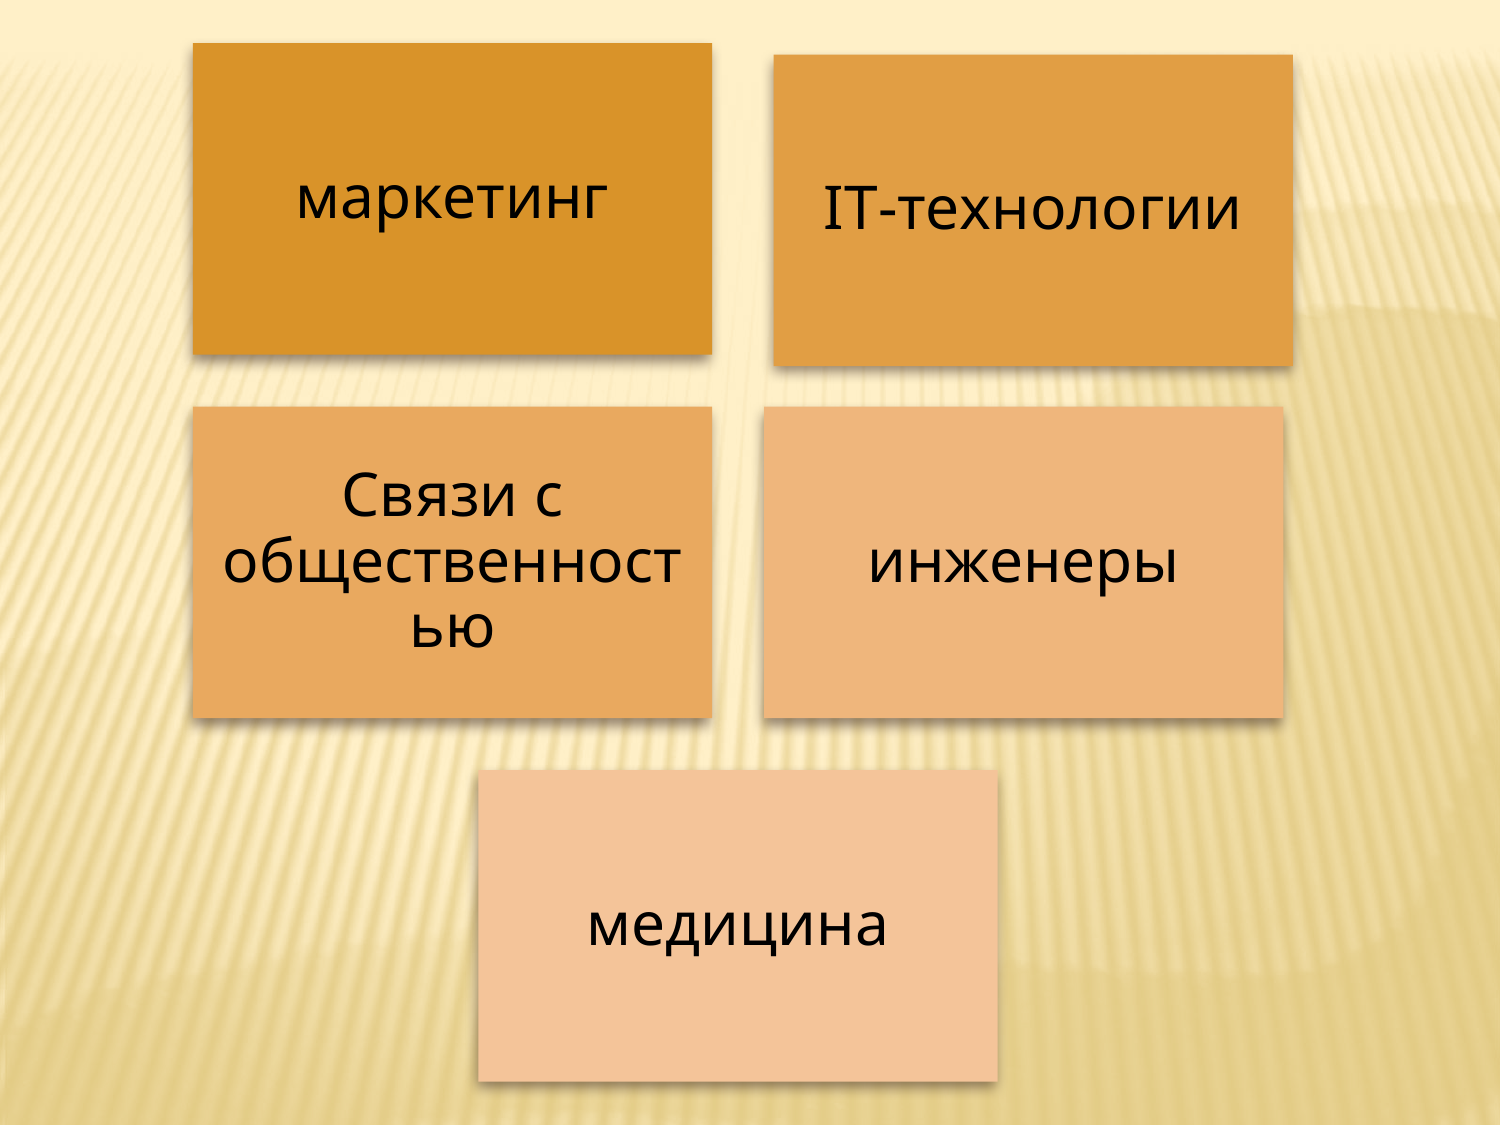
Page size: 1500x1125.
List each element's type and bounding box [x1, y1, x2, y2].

text_box [17, 42, 1460, 1083]
